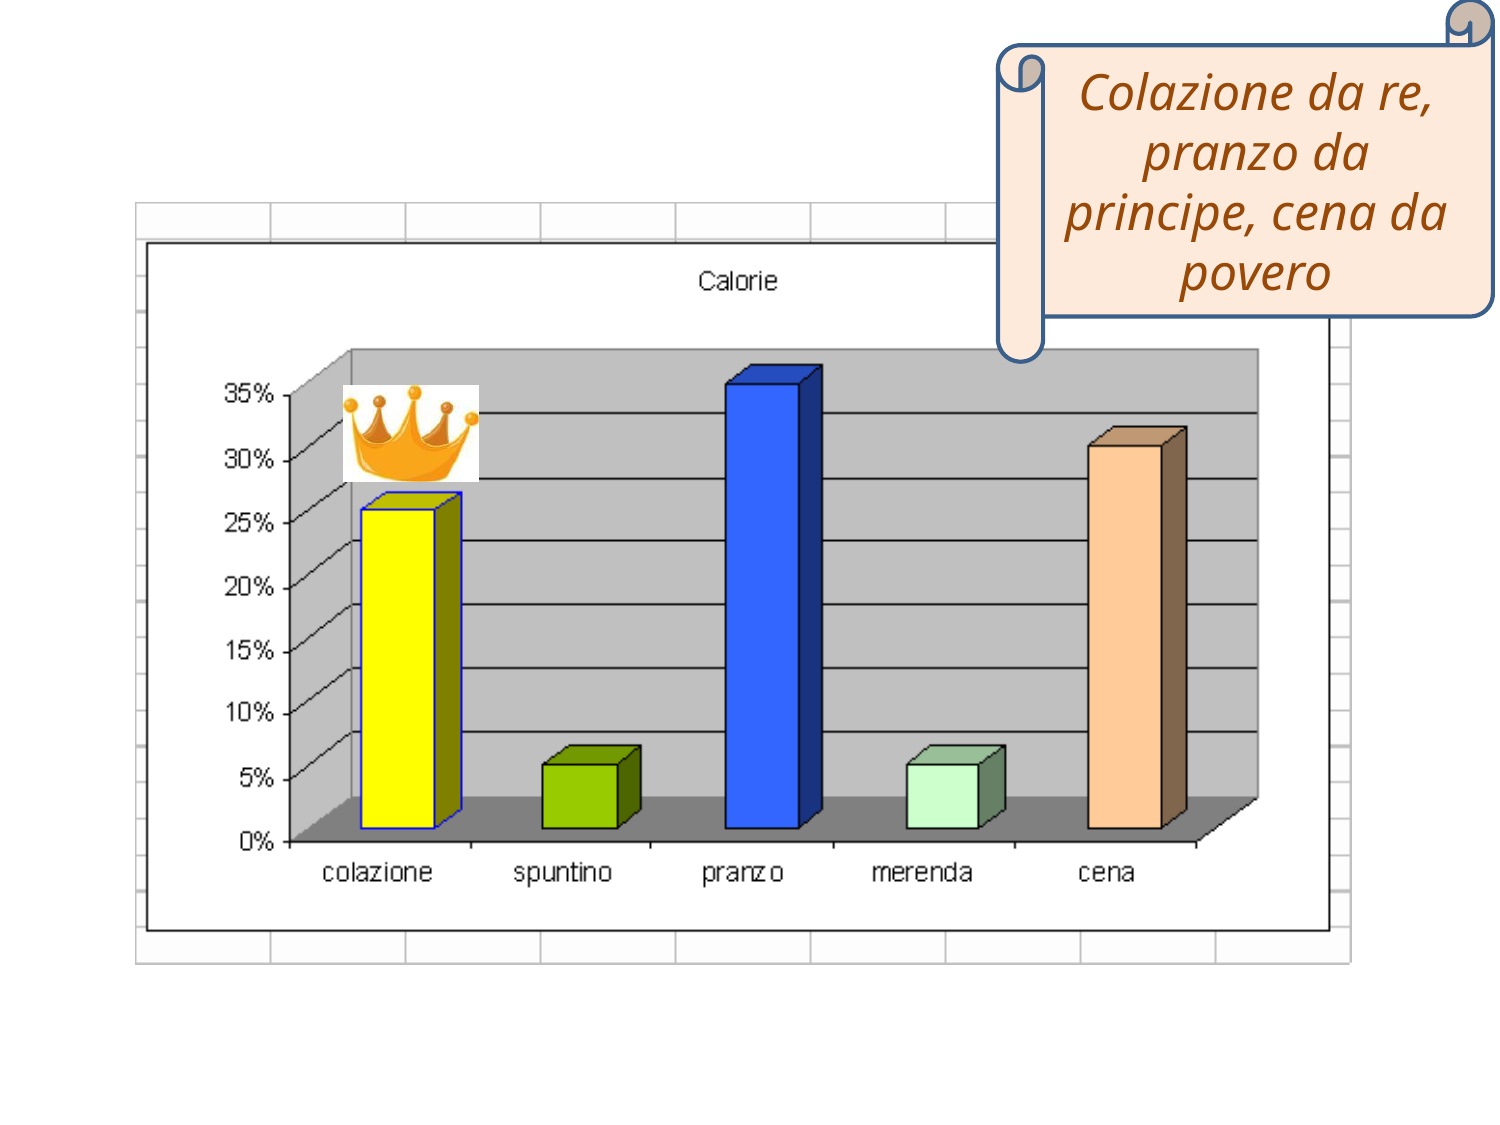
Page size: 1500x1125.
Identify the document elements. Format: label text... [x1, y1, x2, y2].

picture [135, 202, 1353, 965]
text_box Colazione da re, pranzo da principe, cena da povero [995, 0, 1495, 319]
